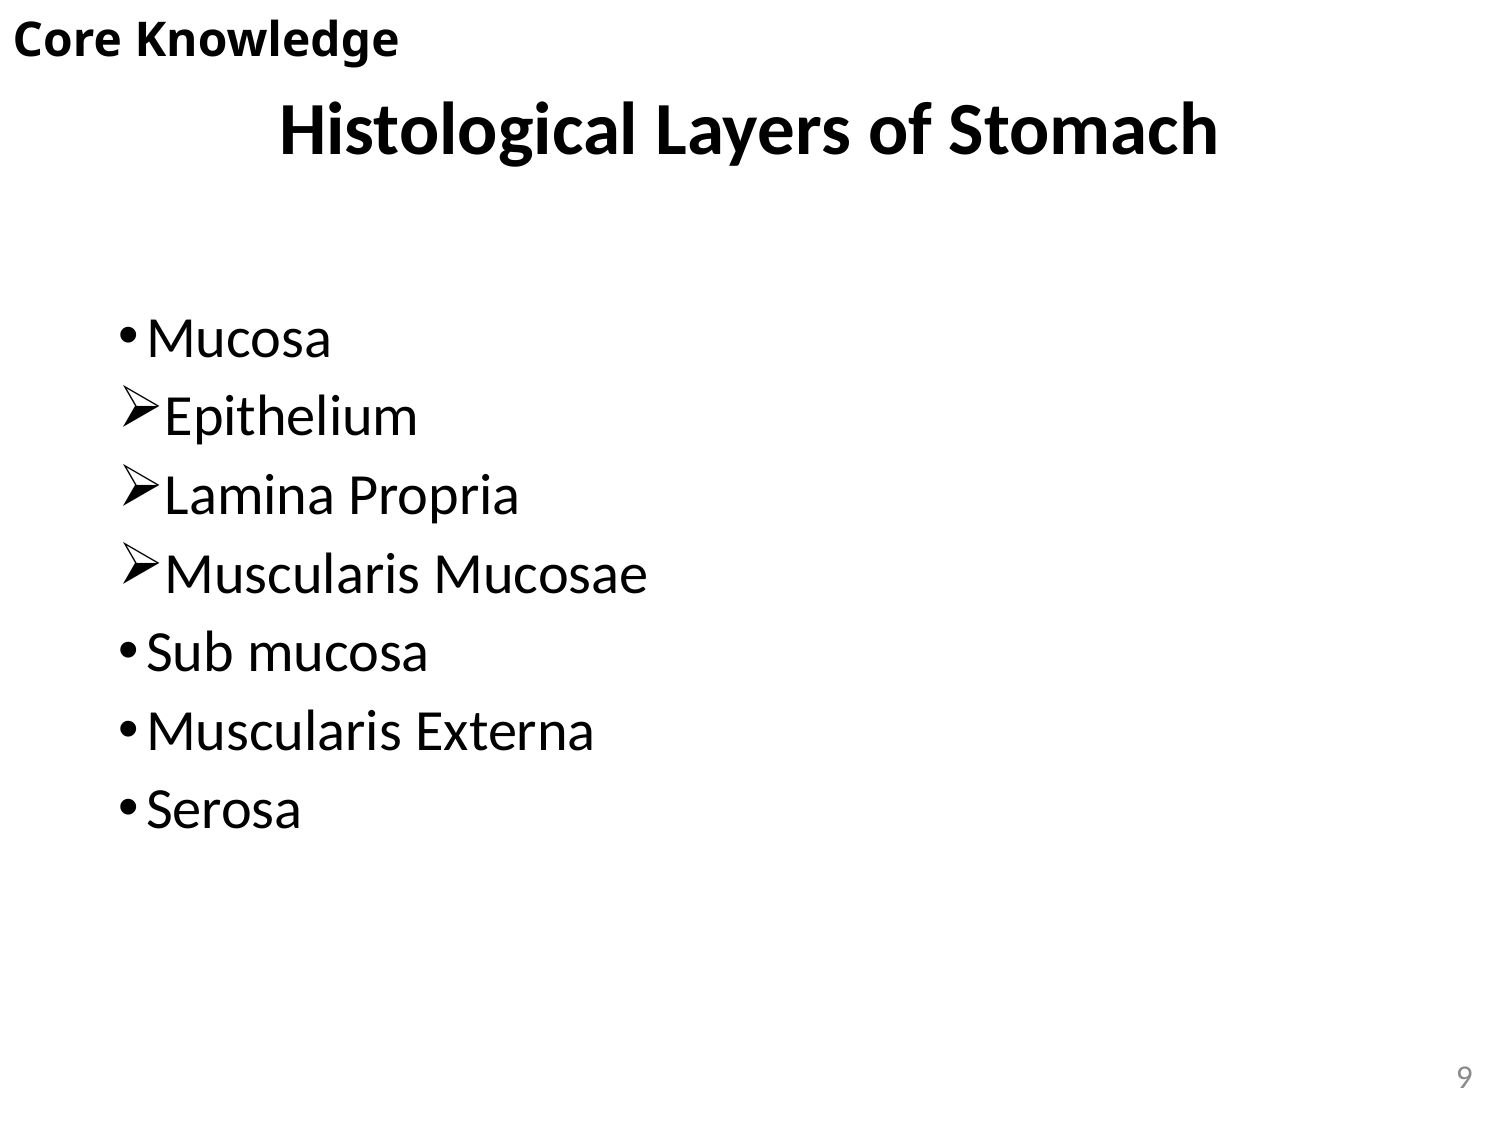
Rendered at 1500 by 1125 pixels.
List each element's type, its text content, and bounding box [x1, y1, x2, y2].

list Mucosa Epithelium Lamina Propria Muscularis Mucosae Sub mucosa Muscularis Externa Serosa [103, 299, 1397, 1014]
text_box Histological Layers of Stomach [103, 59, 1397, 200]
slide_number 9 [1396, 1025, 1488, 1125]
text_box Core Knowledge [3, 3, 409, 79]
